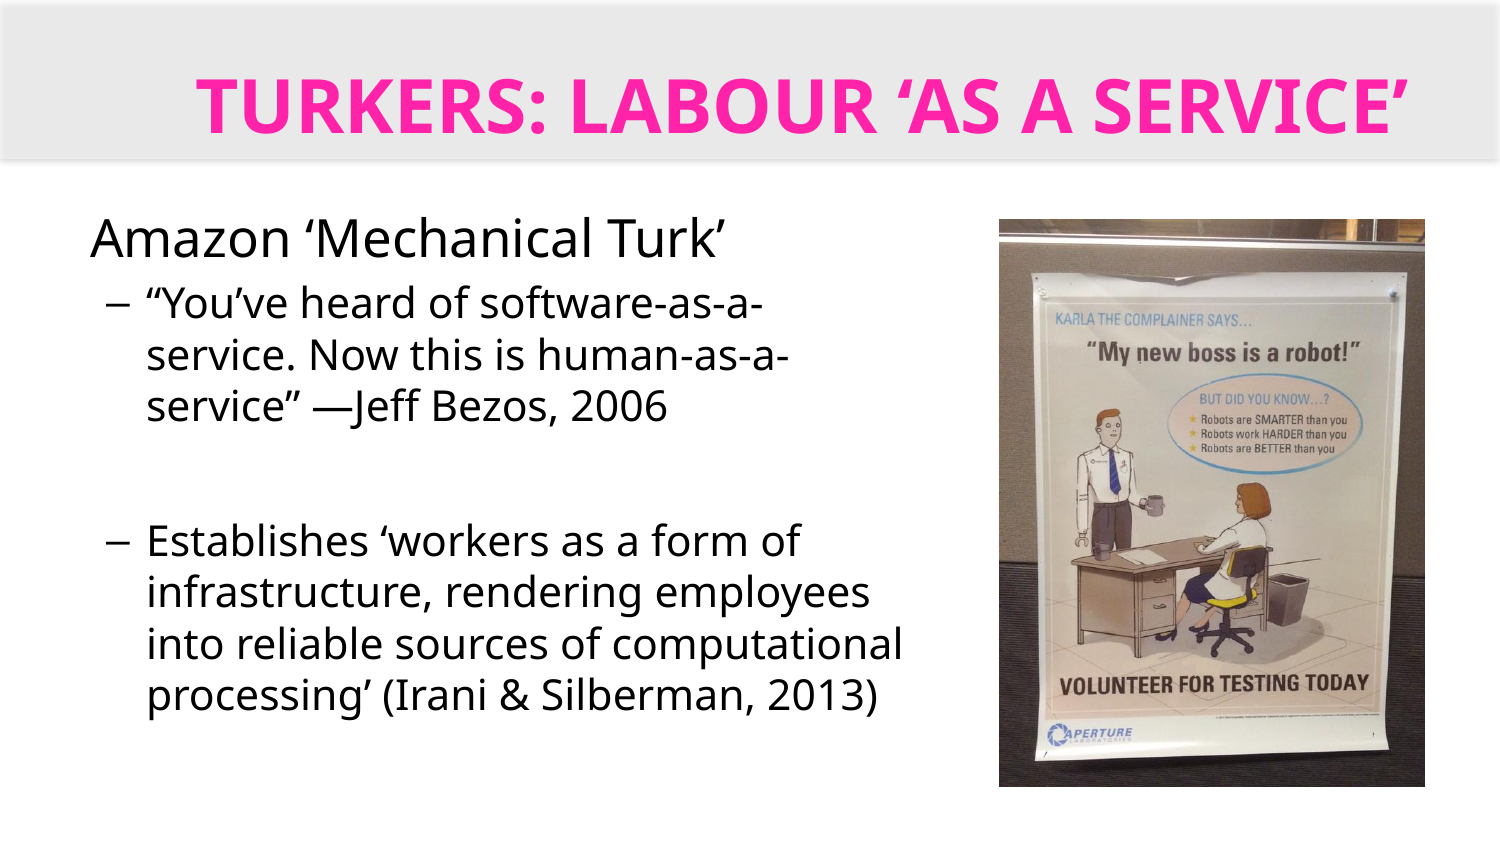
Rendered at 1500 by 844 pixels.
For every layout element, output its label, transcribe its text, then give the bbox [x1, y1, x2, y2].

list Amazon ‘Mechanical Turk’ “You’ve heard of software-as-a-service. Now this is human-as-a-service” —Jeff Bezos, 2006 Establishes ‘workers as a form of infrastructure, rendering employees into reliable sources of computational processing’ (Irani & Silberman, 2013) [75, 196, 925, 754]
title Turkers: labour ‘as a service’ [75, 33, 1425, 175]
picture [999, 219, 1426, 787]
